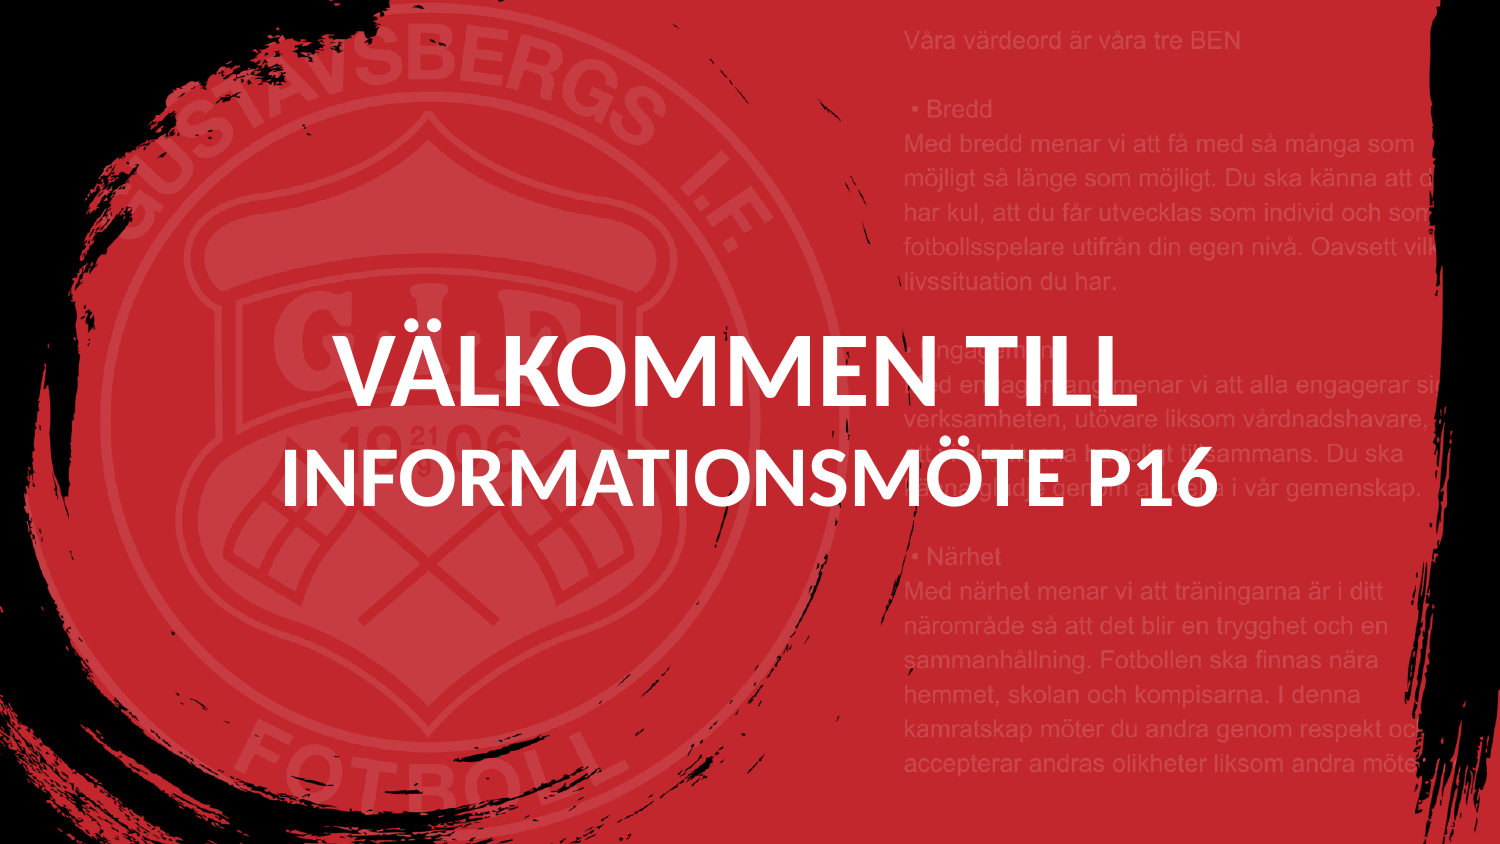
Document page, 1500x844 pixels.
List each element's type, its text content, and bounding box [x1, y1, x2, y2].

text_box VÄLKOMMEN TILL INFORMATIONSMÖTE P16 [10, 311, 1489, 532]
picture [0, 0, 1500, 844]
